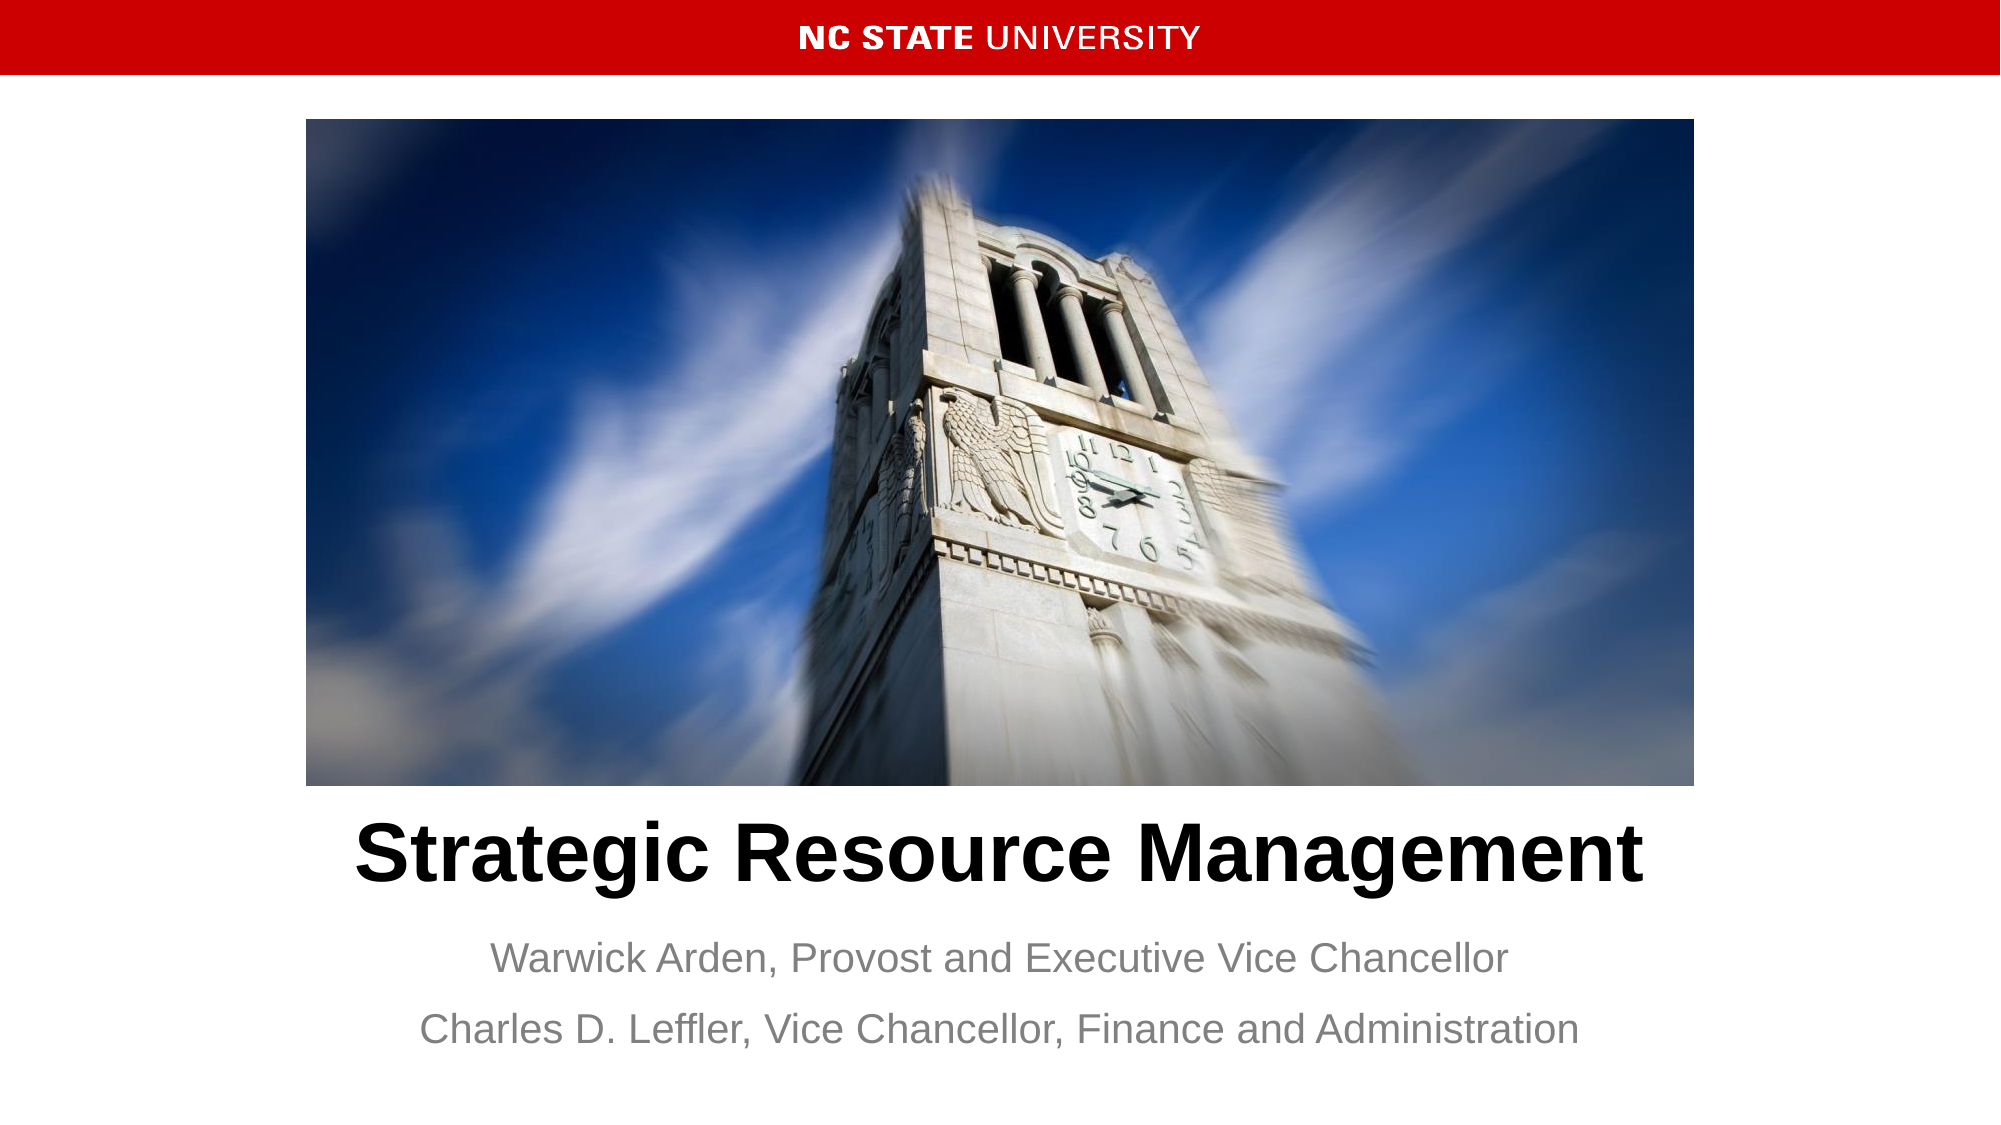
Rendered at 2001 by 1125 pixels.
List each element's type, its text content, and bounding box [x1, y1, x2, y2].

picture [305, 119, 1694, 786]
text_box Strategic Resource Management [249, 789, 1750, 920]
text_box Warwick Arden, Provost and Executive Vice Chancellor Charles D. Leffler, Vice Chancellor, Finance and Administration [249, 923, 1750, 1088]
